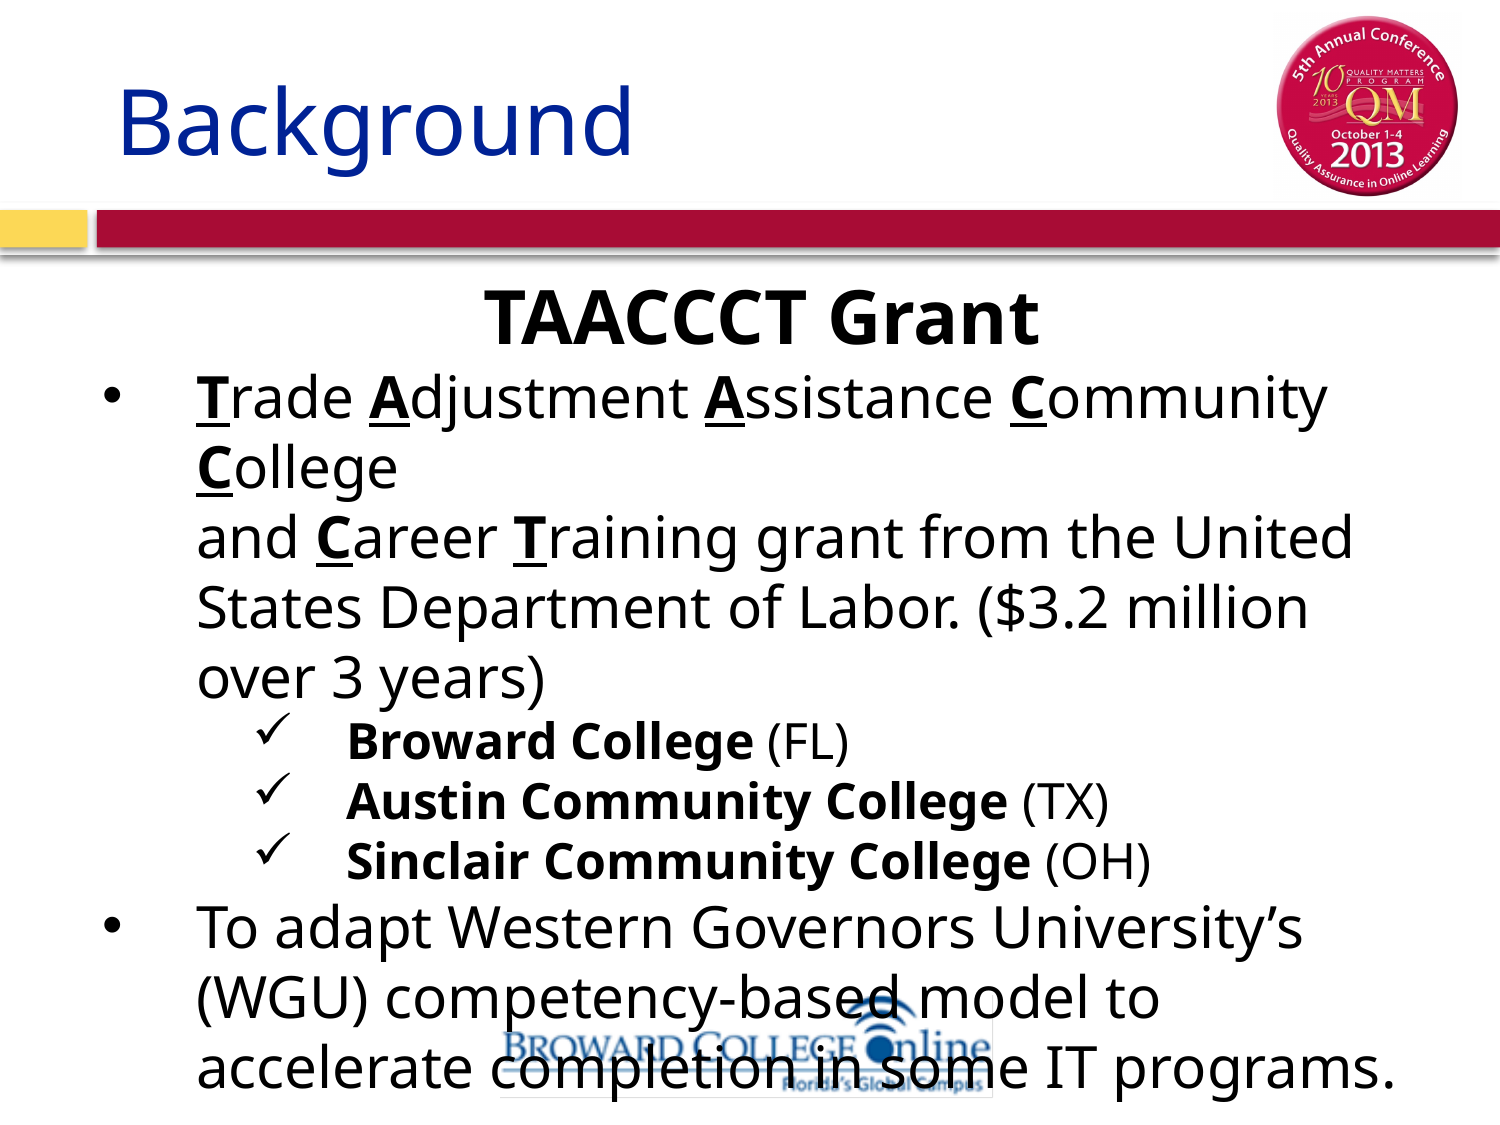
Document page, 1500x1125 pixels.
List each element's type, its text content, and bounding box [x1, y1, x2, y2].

picture [499, 994, 995, 1100]
picture [1272, 12, 1462, 201]
title Background [100, 37, 1267, 200]
text_box TAACCCT Grant Trade Adjustment Assistance Community College and Career Training grant from the United States Department of Labor. ($3.2 million over 3 years) Broward College (FL) Austin Community College (TX) Sinclair Community College (OH) To adapt Western Governors University’s (WGU) competency-based model to accelerate completion in some IT programs. [87, 262, 1438, 1107]
